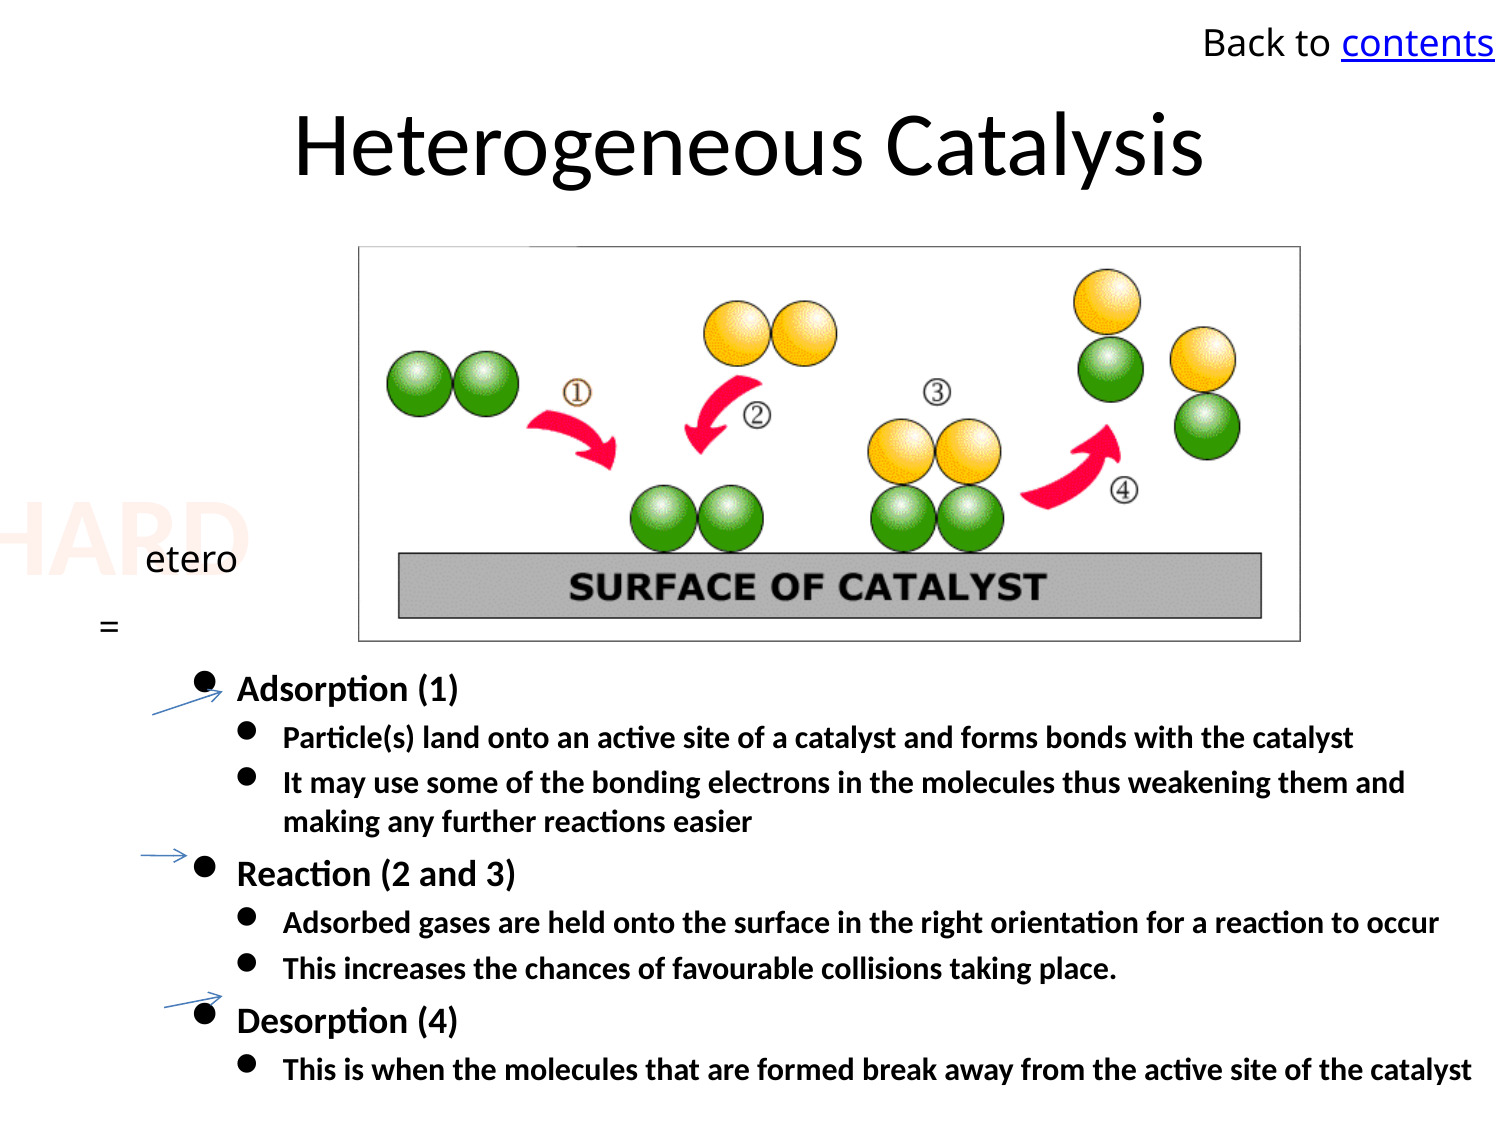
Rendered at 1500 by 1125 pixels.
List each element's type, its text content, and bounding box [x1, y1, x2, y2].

title Heterogeneous Catalysis [75, 45, 1425, 233]
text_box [358, 245, 1302, 642]
text_box HARD [0, 455, 266, 606]
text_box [163, 995, 223, 1008]
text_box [152, 691, 223, 716]
text_box = [84, 595, 136, 656]
text_box etero [130, 527, 254, 588]
text_box Back to contents [1187, 11, 1500, 78]
list Adsorption (1) Particle(s) land onto an active site of a catalyst and forms bonds with the catalyst It may use some of the bonding electrons in the molecules thus weakening them and making any further reactions easier Reaction (2 and 3) Adsorbed gases are held onto the surface in the right orientation for a reaction to occur This increases the chances of favourable collisions taking place. Desorption (4) This is when the molecules that are formed break away from the active site of the catalyst [175, 656, 1500, 1102]
